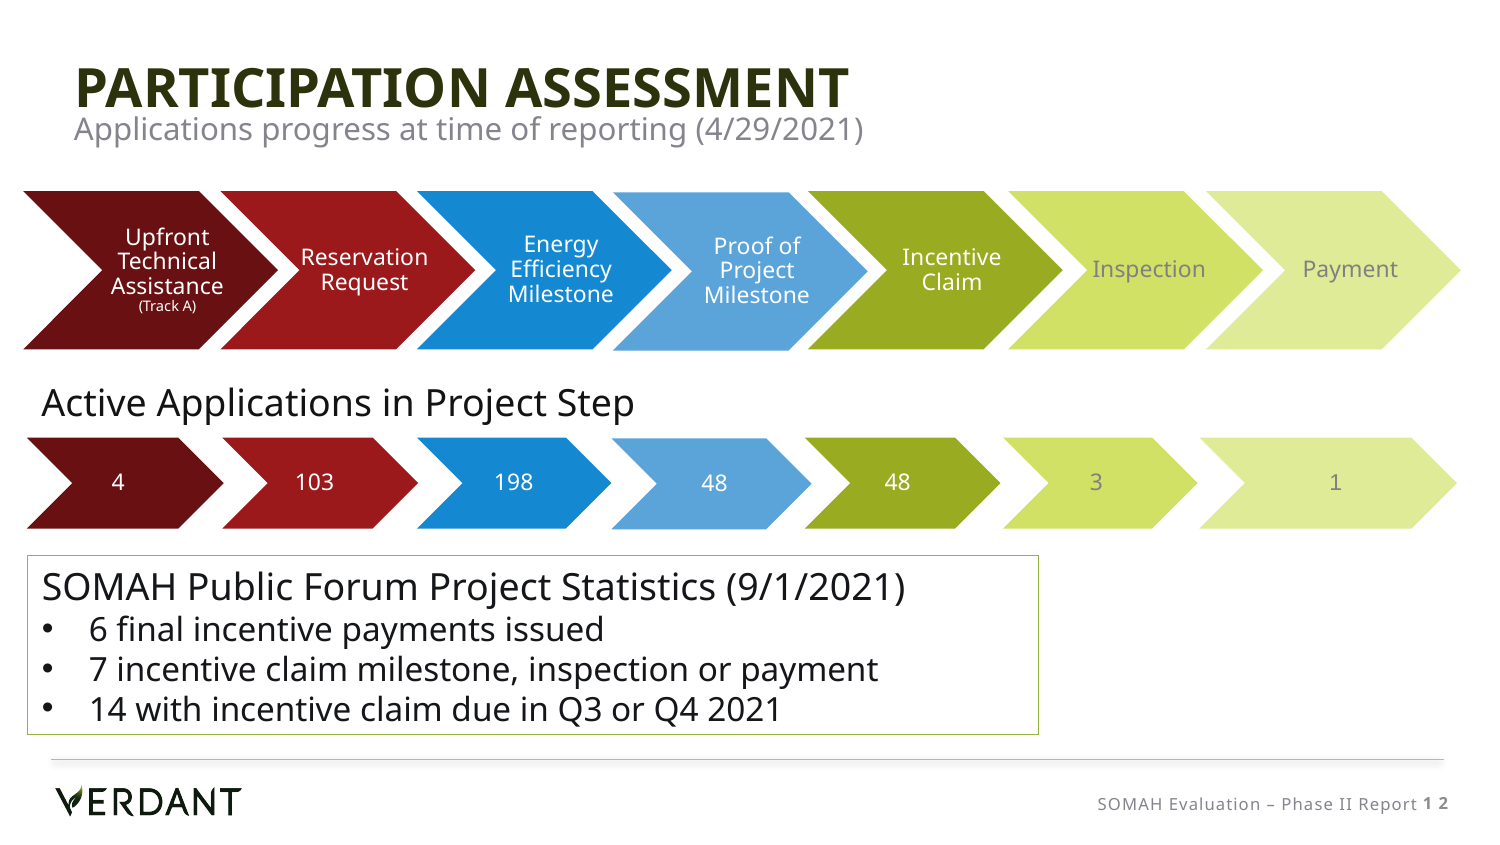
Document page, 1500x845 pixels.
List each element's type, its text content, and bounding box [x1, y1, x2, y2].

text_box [26, 437, 1458, 530]
picture [55, 783, 242, 817]
text_box SOMAH Public Forum Project Statistics (9/1/2021) 6 final incentive payments issued 7 incentive claim milestone, inspection or payment 14 with incentive claim due in Q3 or Q4 2021 [27, 555, 1039, 735]
title Participation Assessment [59, 45, 1410, 102]
text_box Applications progress at time of reporting (4/29/2021) [59, 102, 1410, 160]
footer SOMAH Evaluation – Phase II Report [926, 781, 1433, 826]
text_box Active Applications in Project Step [26, 371, 777, 431]
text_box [22, 190, 1462, 351]
